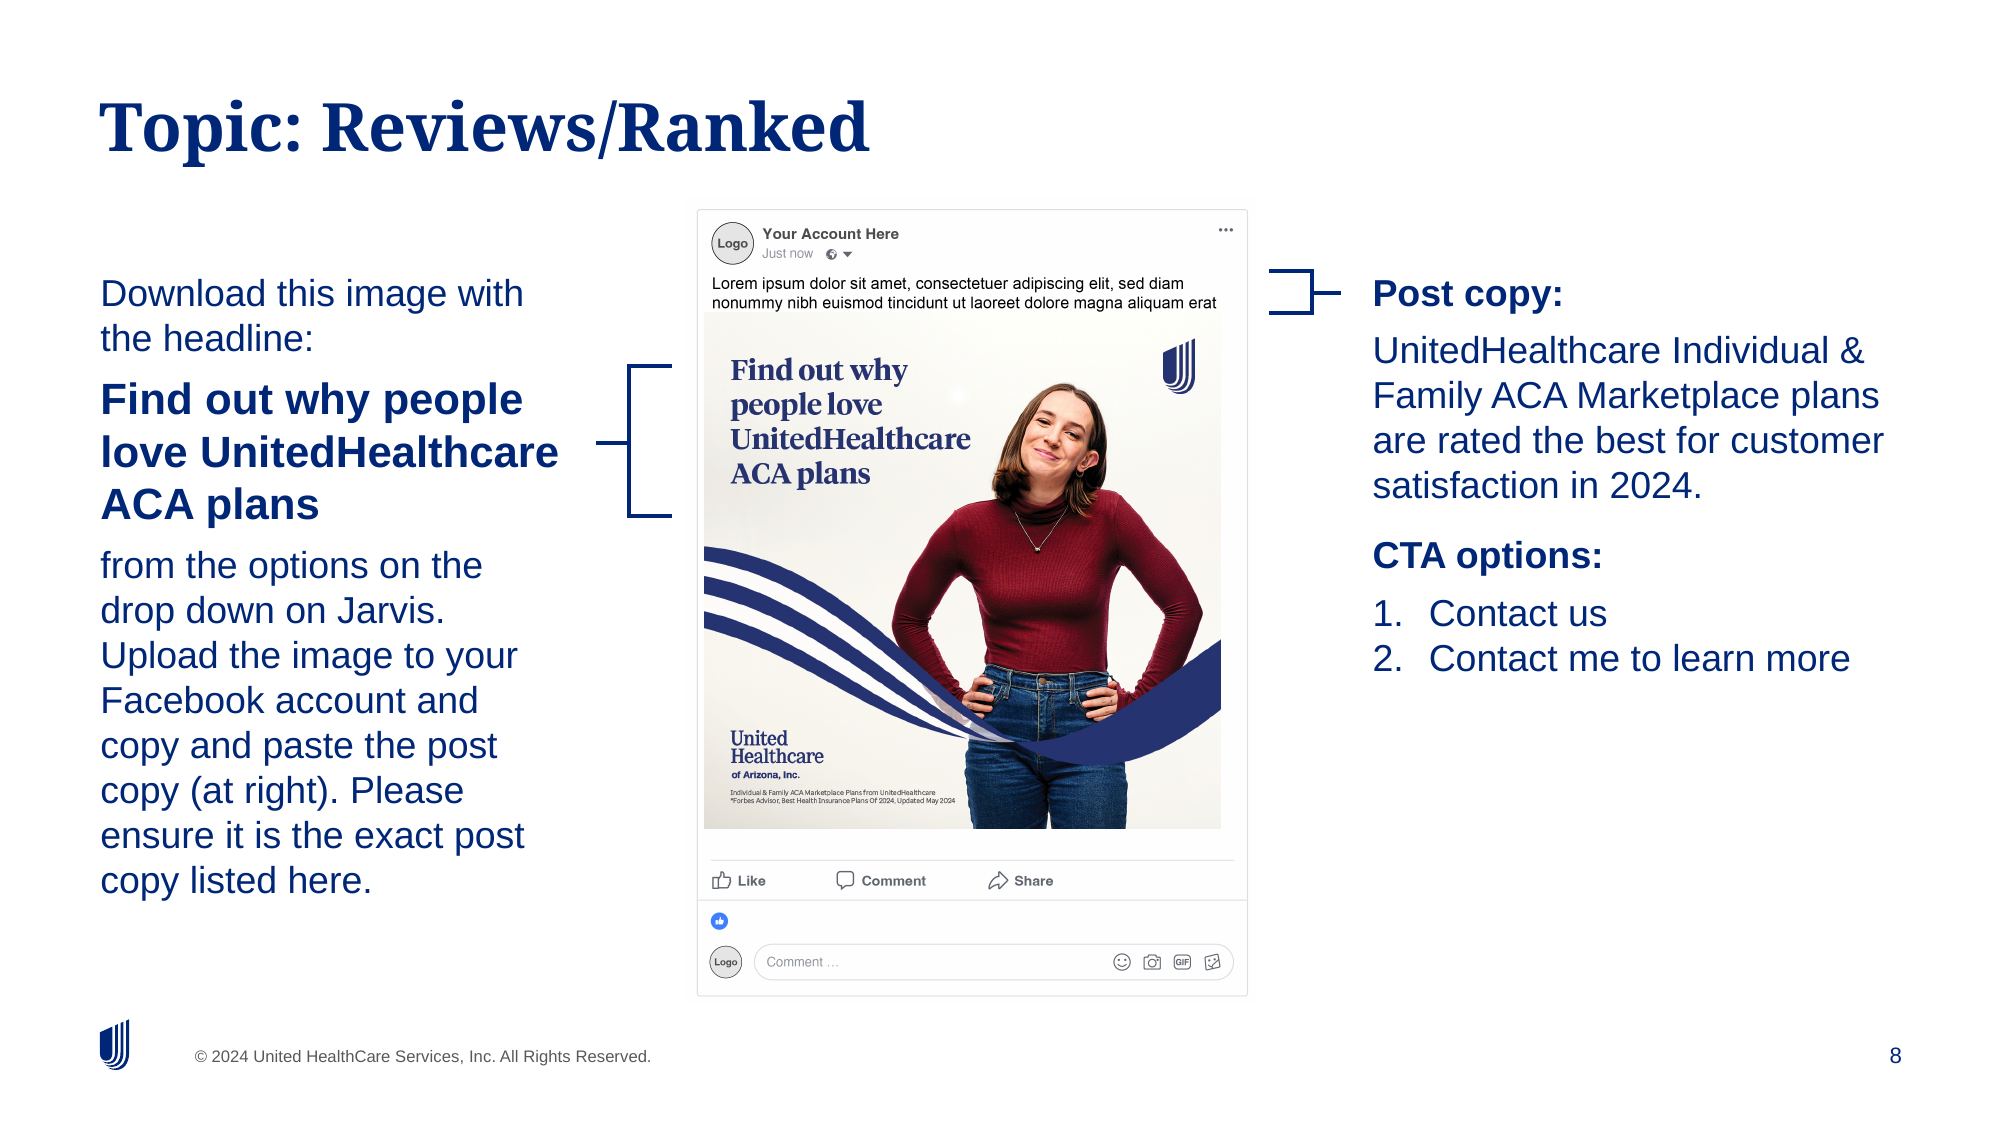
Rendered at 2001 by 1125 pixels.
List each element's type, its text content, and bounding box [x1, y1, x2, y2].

text_box Download this image with the headline: Find out why people love UnitedHealthcare ACA plans from the options on the drop down on Jarvis. Upload the image to your Facebook account and copy and paste the post copy (at right). Please ensure it is the exact post copy listed here. [85, 261, 580, 909]
picture [684, 197, 1258, 1004]
text_box Post copy: UnitedHealthcare Individual & Family ACA Marketplace plans are rated the best for customer satisfaction in 2024. CTA options: Contact us Contact me to learn more [1357, 261, 1931, 686]
text_box [1268, 270, 1313, 314]
title Topic: Reviews/Ranked [84, 77, 1906, 198]
text_box [628, 365, 673, 517]
slide_number 8 [1839, 1024, 1917, 1086]
